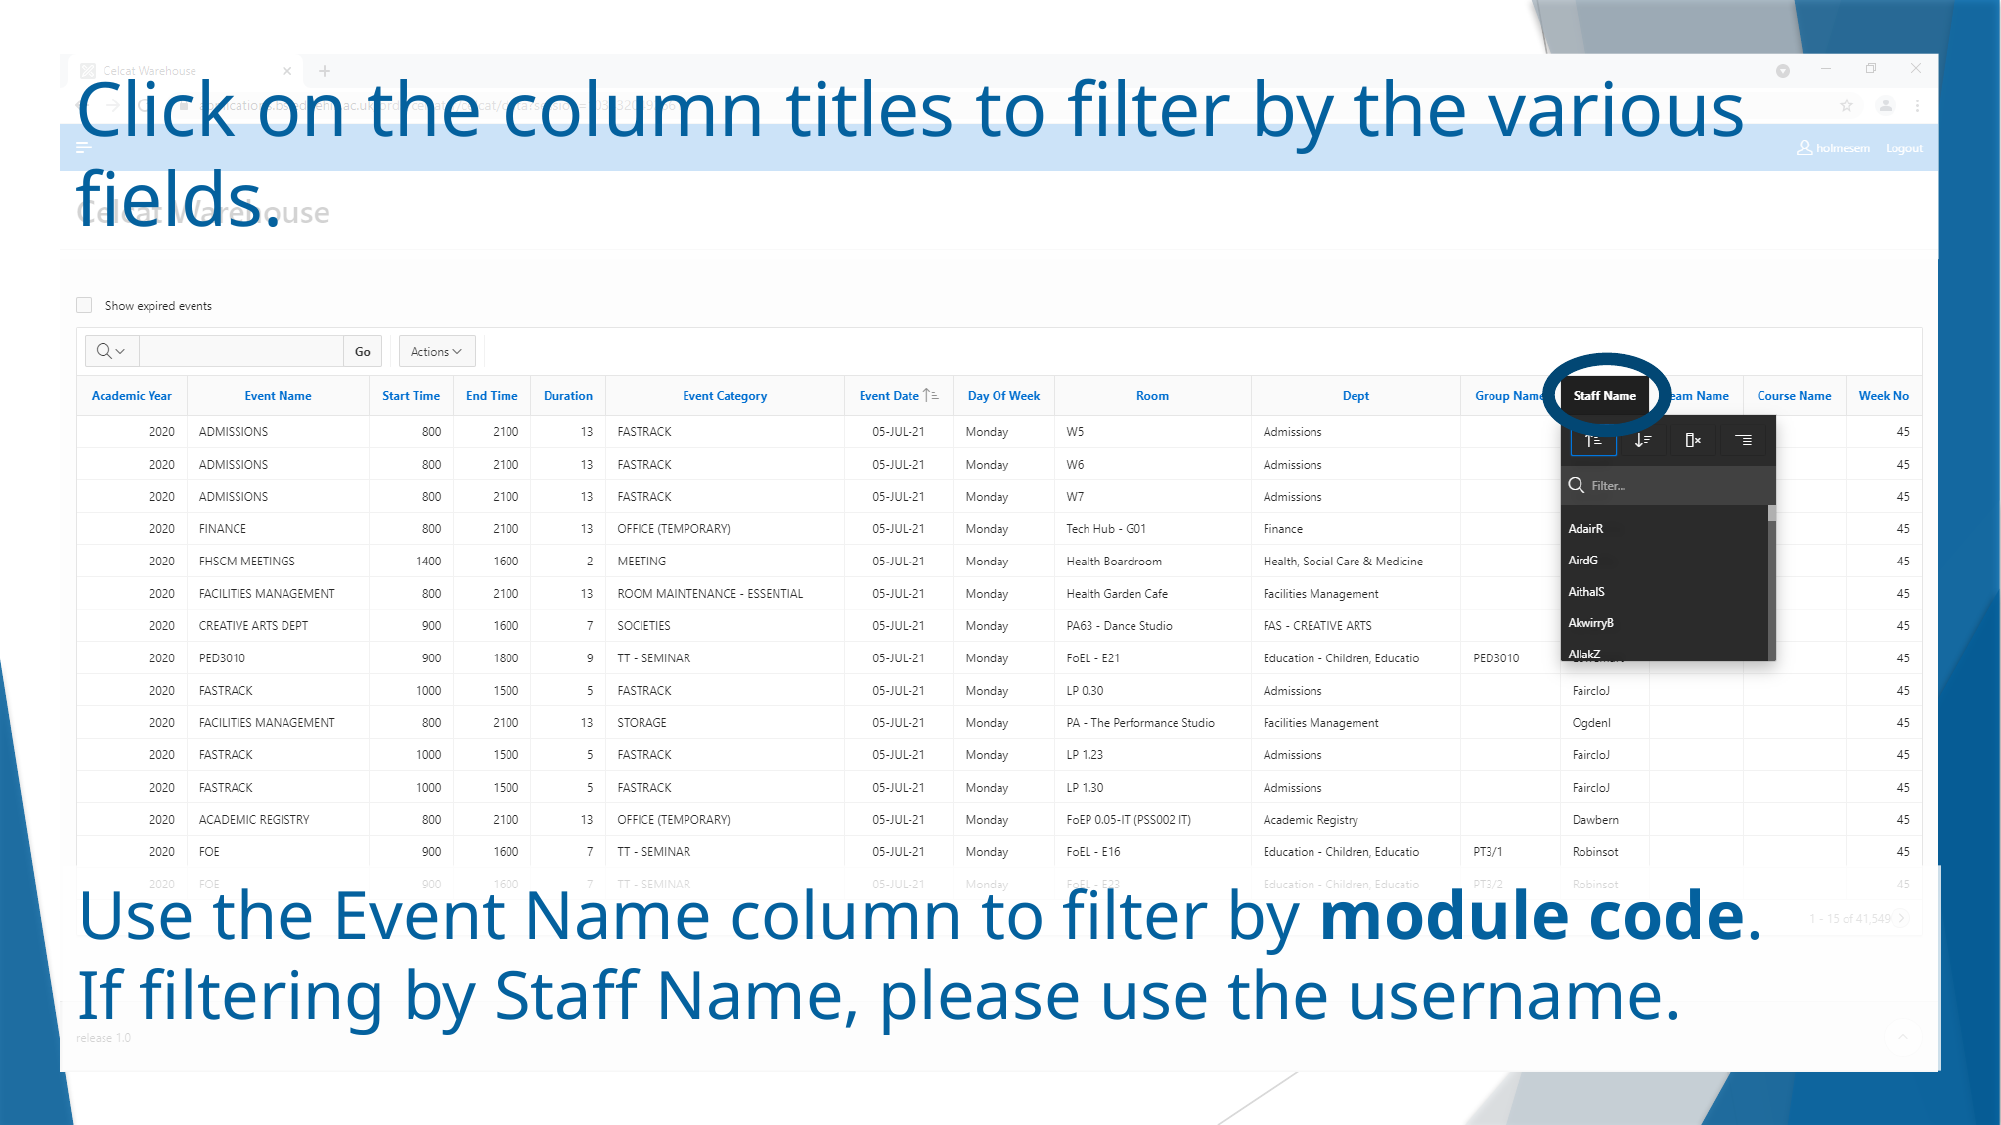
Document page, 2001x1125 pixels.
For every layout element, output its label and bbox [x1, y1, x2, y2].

picture [59, 53, 1938, 1072]
